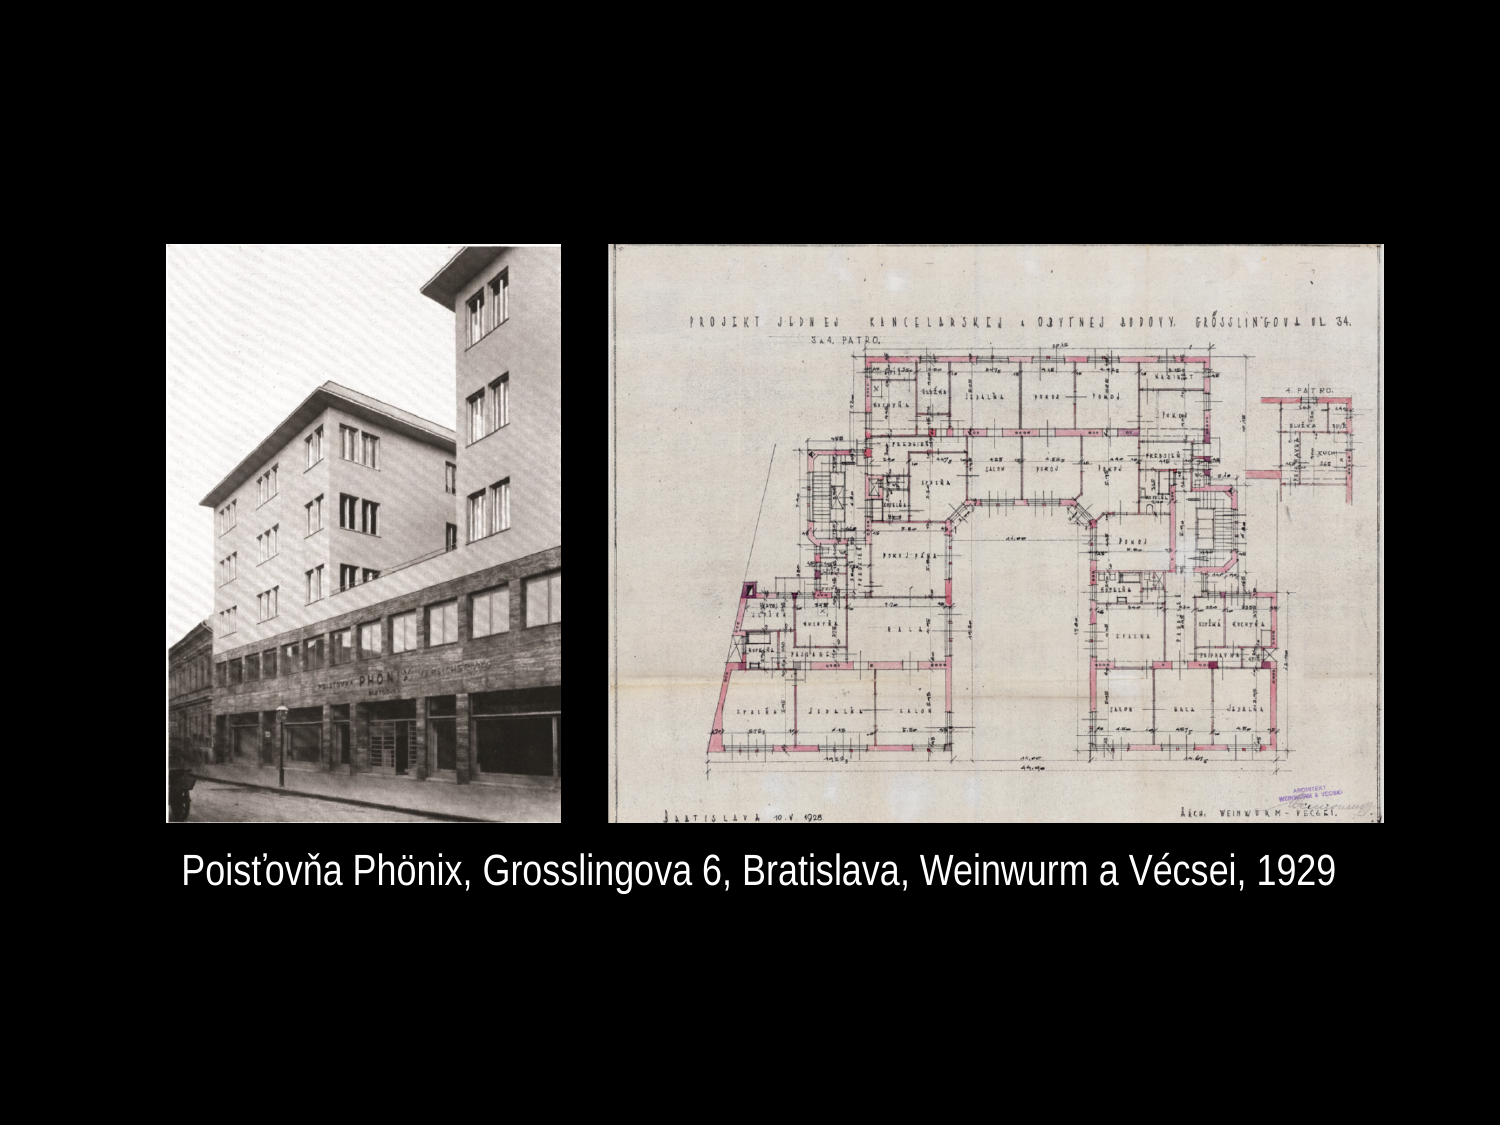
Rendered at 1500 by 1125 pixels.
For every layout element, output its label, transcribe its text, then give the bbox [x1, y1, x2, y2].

picture [607, 243, 1385, 823]
picture [166, 243, 562, 823]
text_box Poisťovňa Phönix, Grosslingova 6, Bratislava, Weinwurm a Vécsei, 1929 [166, 834, 1384, 902]
